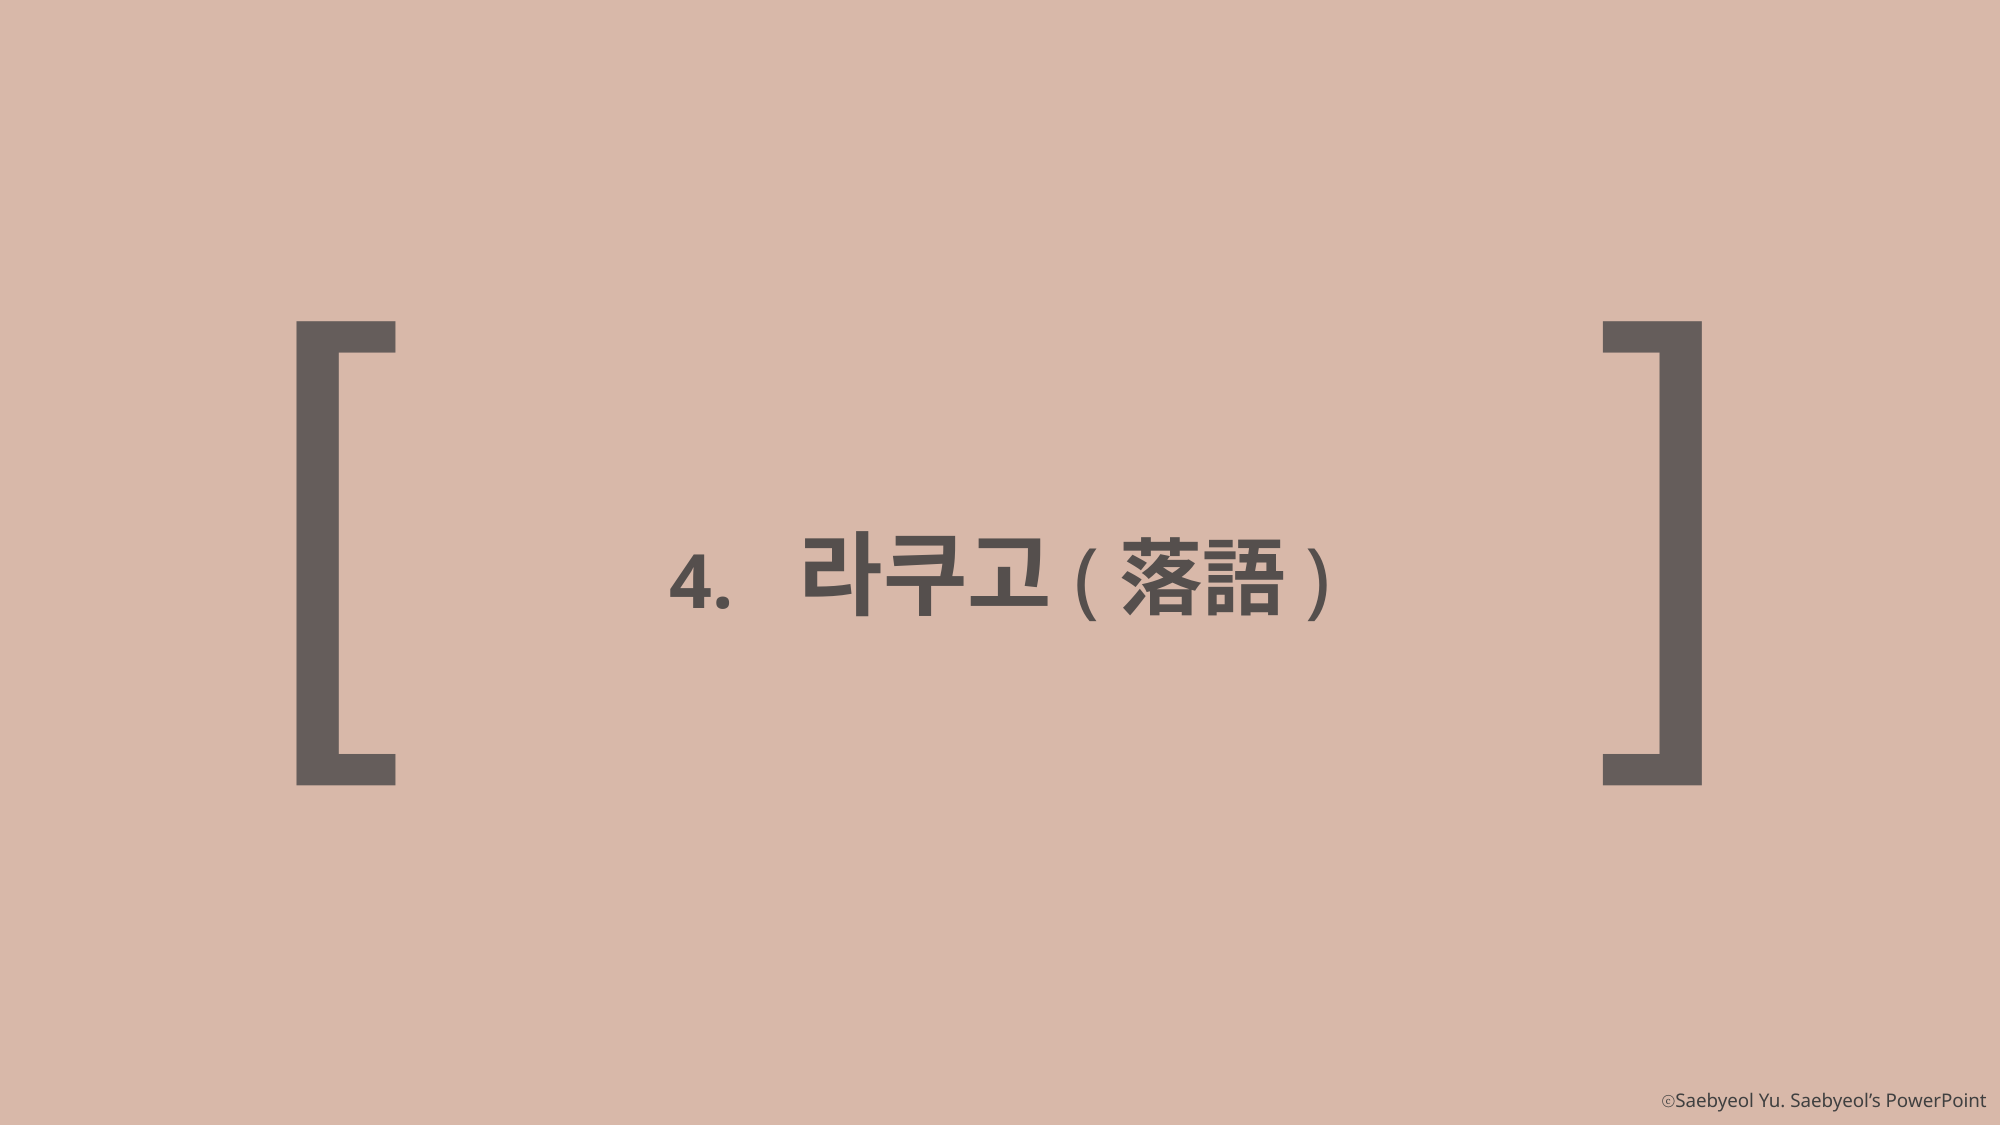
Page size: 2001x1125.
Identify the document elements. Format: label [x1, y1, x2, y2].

text_box [245, 176, 1755, 796]
